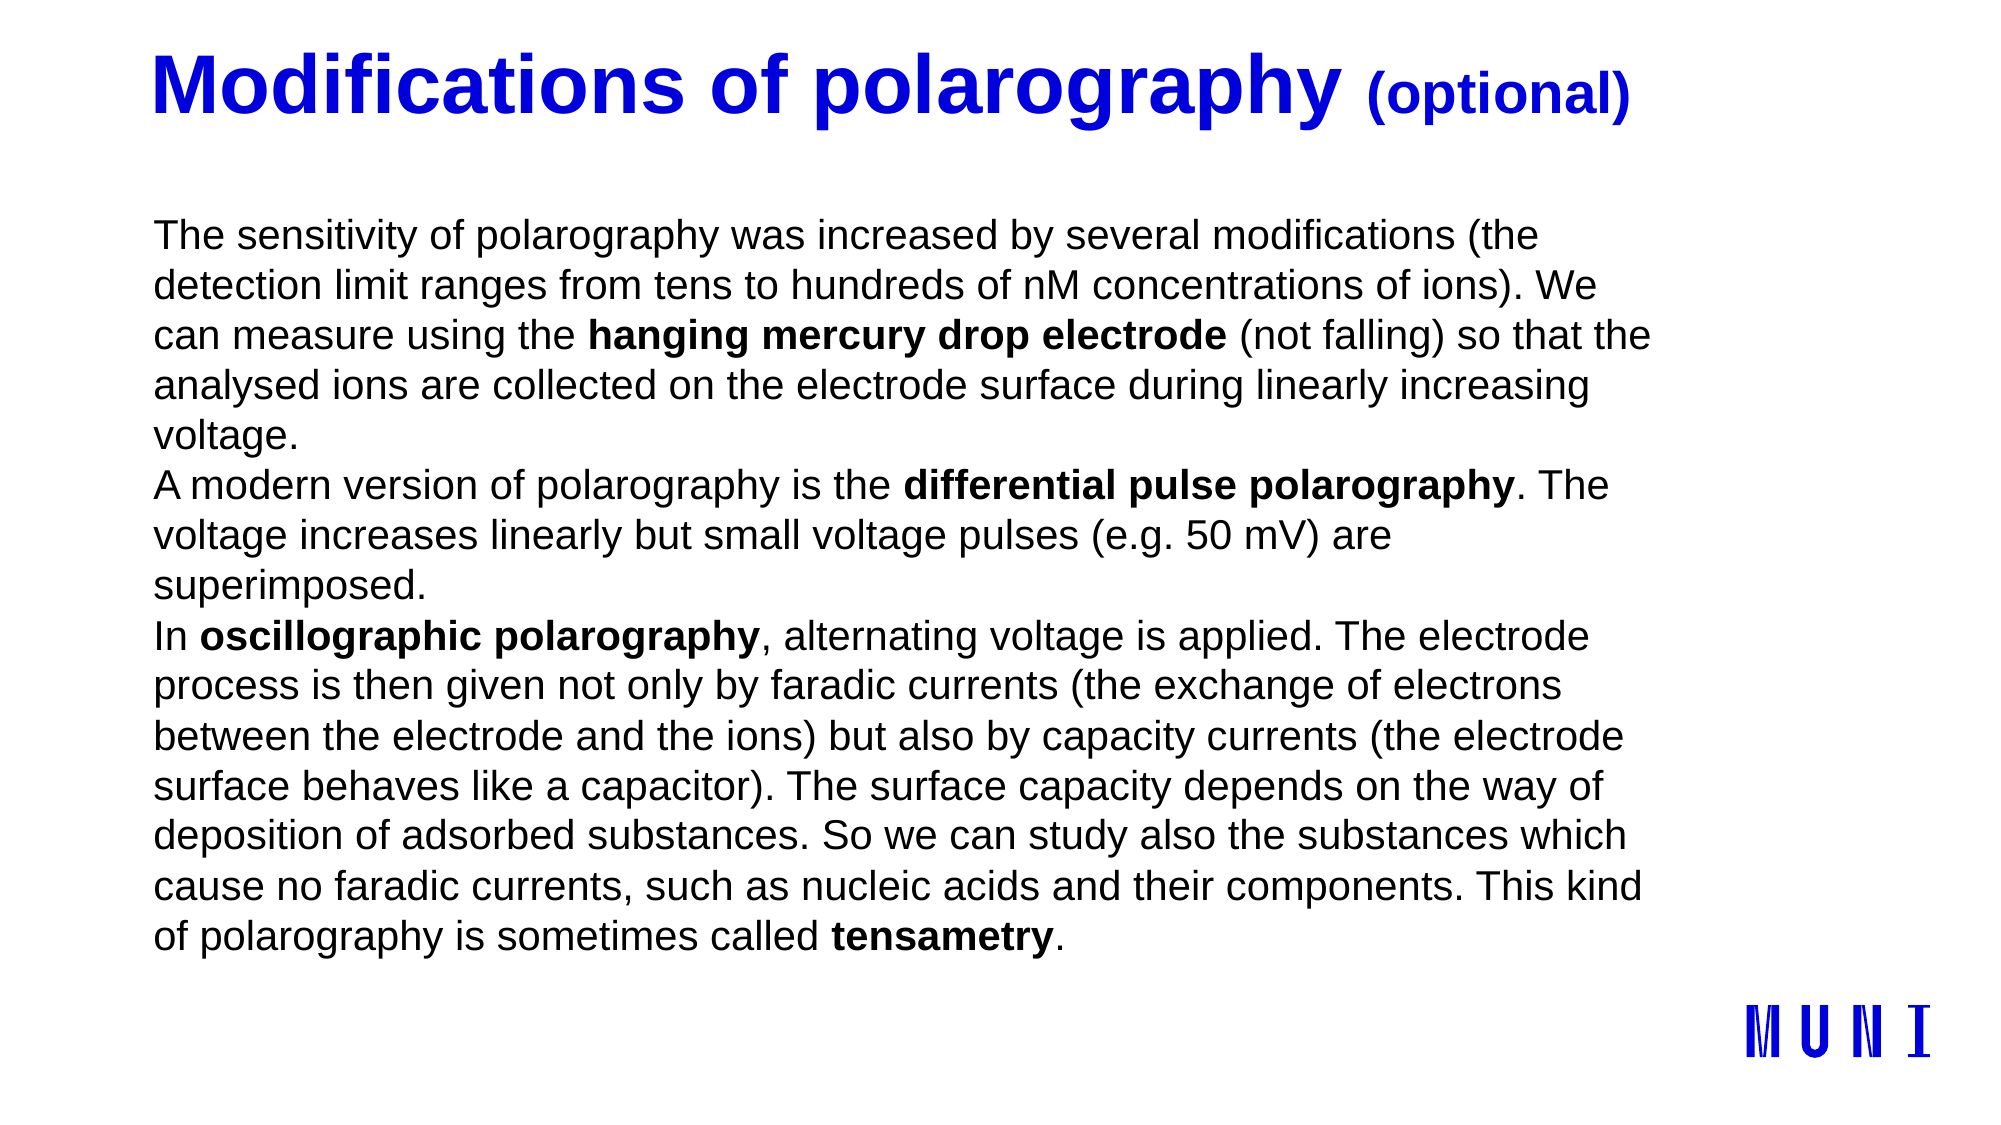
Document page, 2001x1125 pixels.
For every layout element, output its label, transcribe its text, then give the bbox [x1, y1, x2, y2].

title Modifications of polarography (optional) [150, 46, 1654, 163]
list The sensitivity of polarography was increased by several modifications (the detection limit ranges from tens to hundreds of nM concentrations of ions). We can measure using the hanging mercury drop electrode (not falling) so that the analysed ions are collected on the electrode surface during linearly increasing voltage. A modern version of polarography is the differential pulse polarography. The voltage increases linearly but small voltage pulses (e.g. 50 mV) are superimposed. In oscillographic polarography, alternating voltage is applied. The electrode process is then given not only by faradic currents (the exchange of electrons between the electrode and the ions) but also by capacity currents (the electrode surface behaves like a capacitor). The surface capacity depends on the way of deposition of adsorbed substances. So we can study also the substances which cause no faradic currents, such as nucleic acids and their components. This kind of polarography is sometimes called tensametry. [153, 208, 1675, 953]
